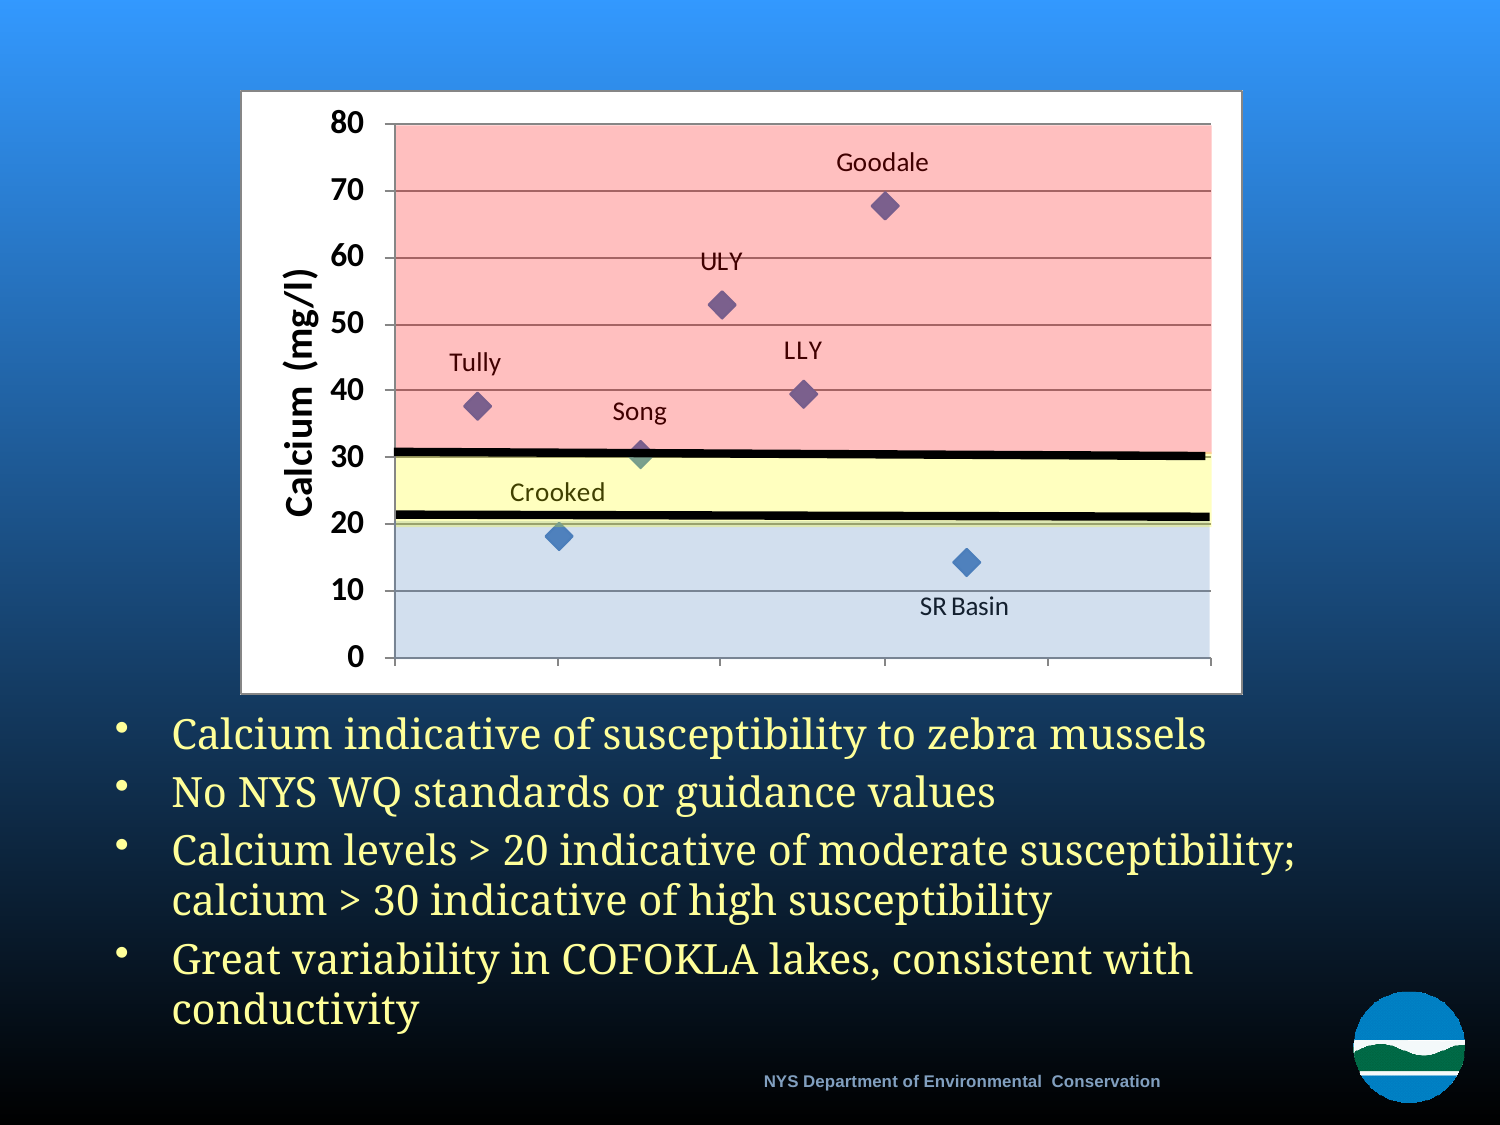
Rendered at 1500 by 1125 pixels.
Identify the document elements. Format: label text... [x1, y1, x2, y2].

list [237, 87, 1244, 695]
list Calcium indicative of susceptibility to zebra mussels No NYS WQ standards or guidance values Calcium levels > 20 indicative of moderate susceptibility; calcium > 30 indicative of high susceptibility Great variability in COFOKLA lakes, consistent with conductivity [99, 699, 1401, 926]
picture [1350, 987, 1469, 1105]
